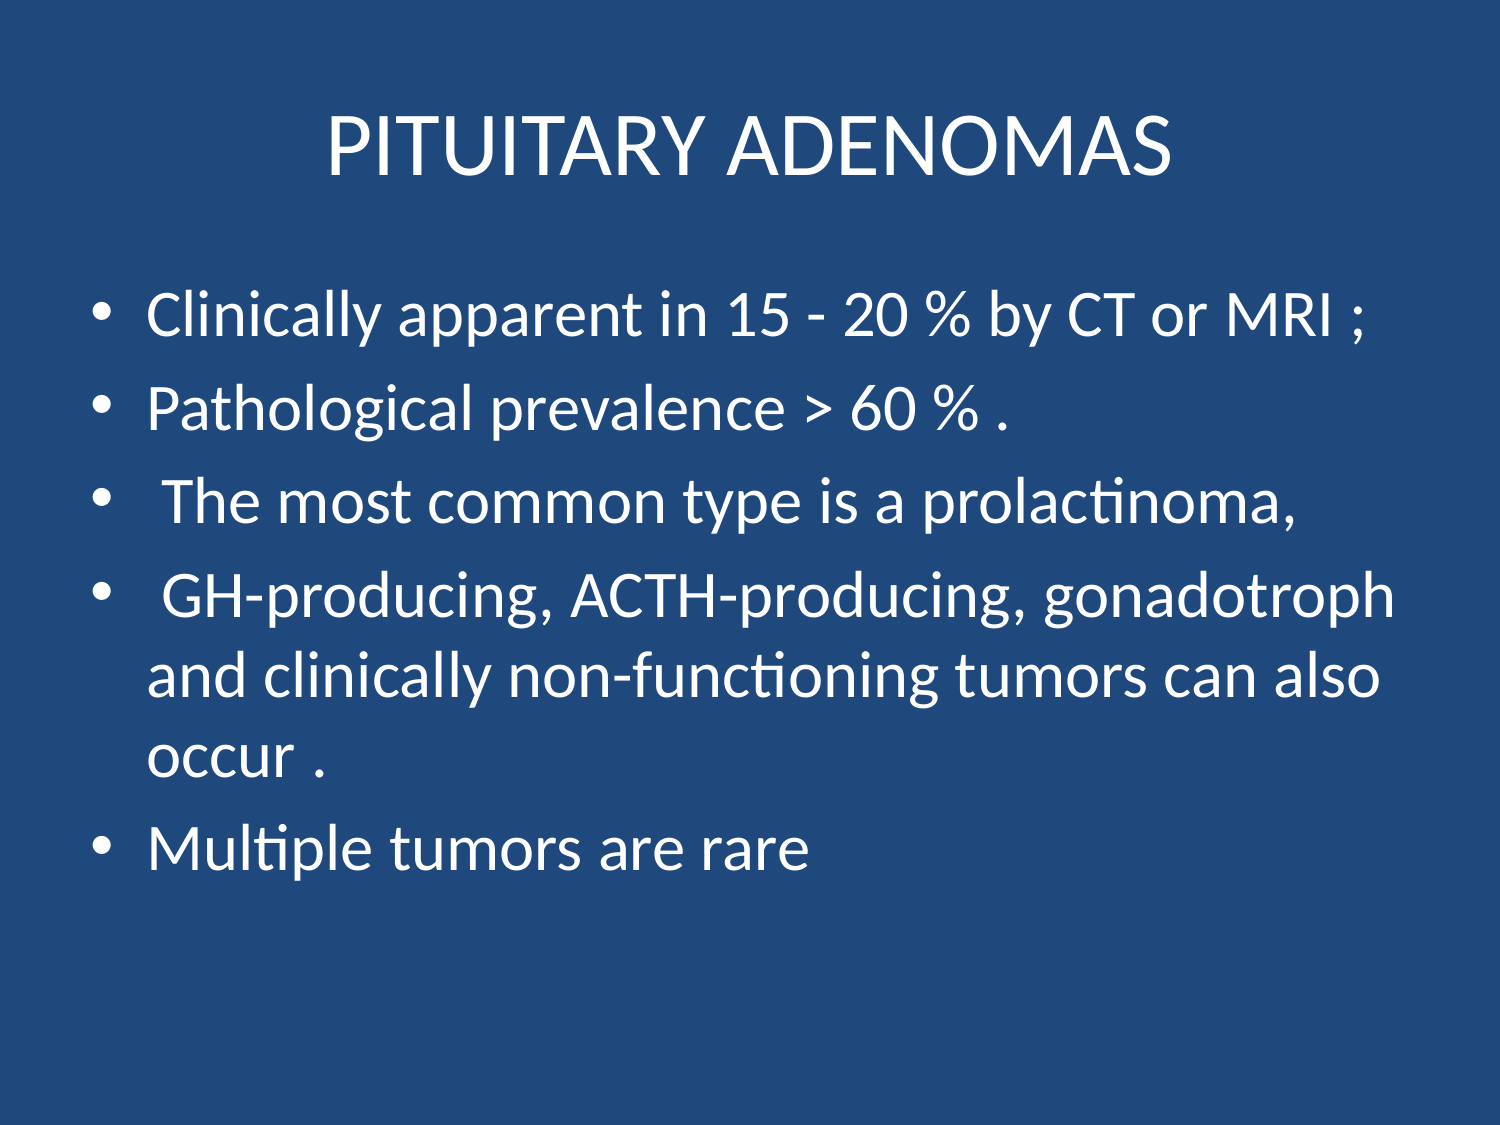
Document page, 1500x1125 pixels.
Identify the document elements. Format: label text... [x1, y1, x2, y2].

list Clinically apparent in 15 - 20 % by CT or MRI ; Pathological prevalence > 60 % . The most common type is a prolactinoma, GH-producing, ACTH-producing, gonadotroph and clinically non-functioning tumors can also occur . Multiple tumors are rare [75, 262, 1425, 1005]
title PITUITARY ADENOMAS [75, 45, 1425, 233]
